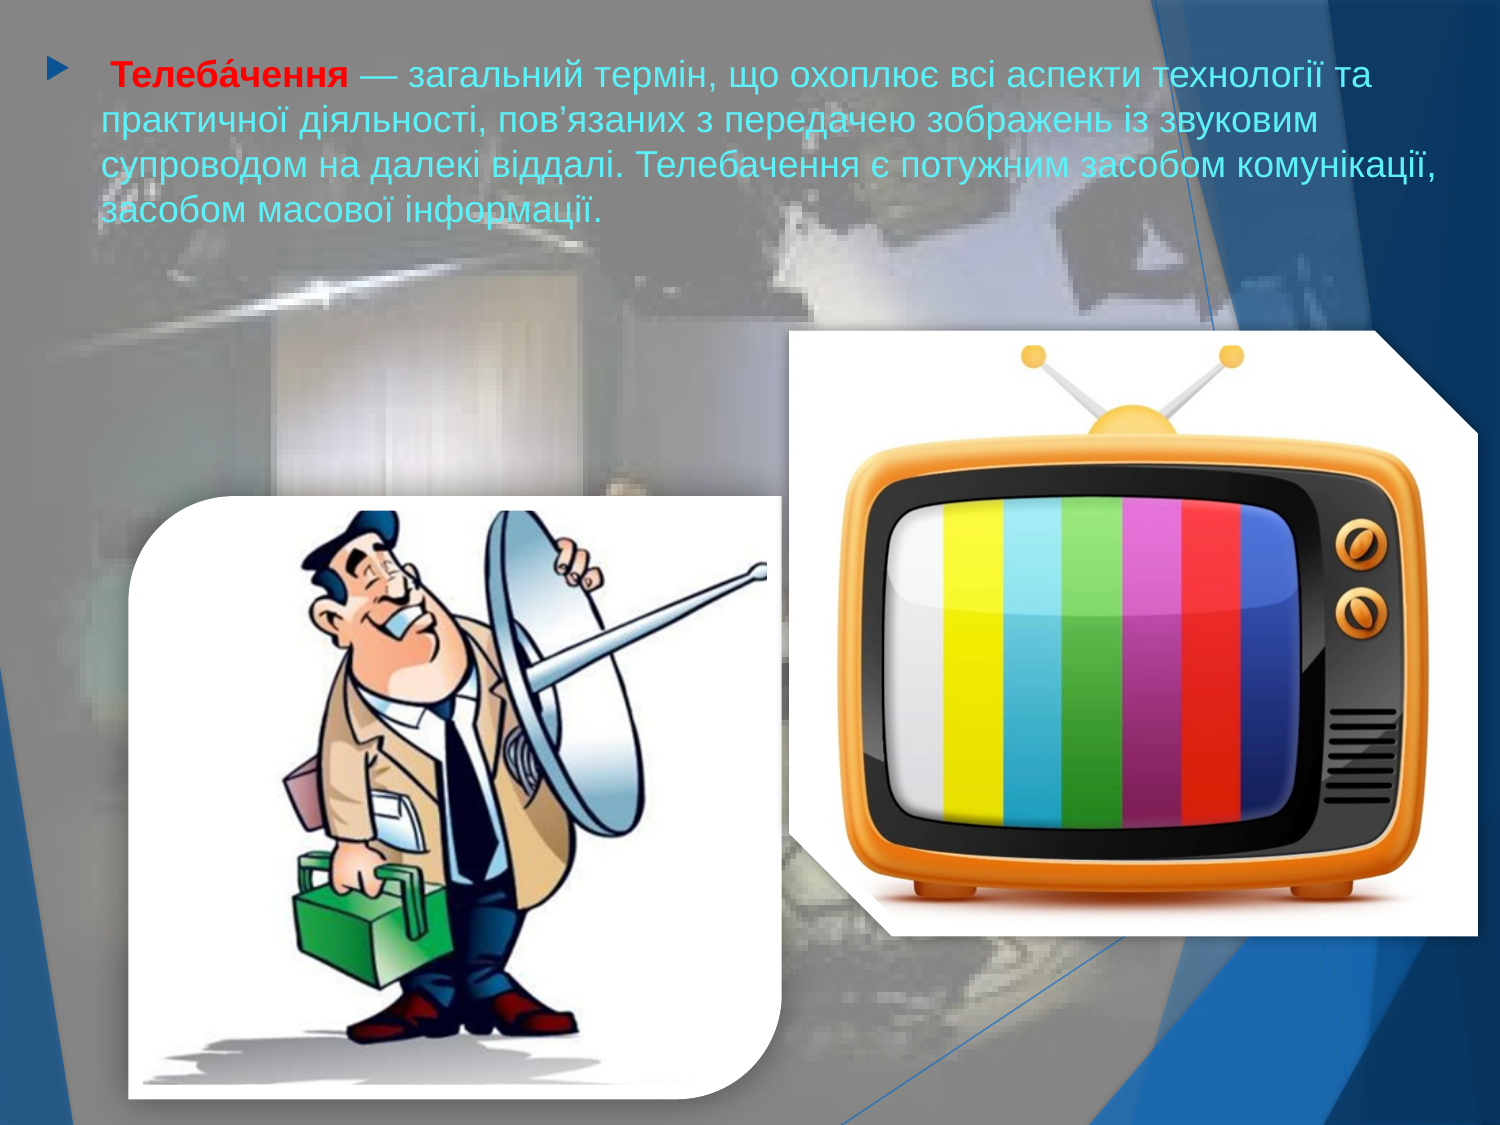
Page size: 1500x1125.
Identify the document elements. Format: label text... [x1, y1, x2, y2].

list Телеба́чення — загальний термін, що охоплює всі аспекти технології та практичної діяльності, пов’язаних з передачею зображень із звуковим супроводом на далекі віддалі. Телебачення є потужним засобом комунікації, засобом масової інформації. [29, 42, 1471, 457]
picture [796, 337, 1471, 930]
picture [135, 502, 775, 1093]
